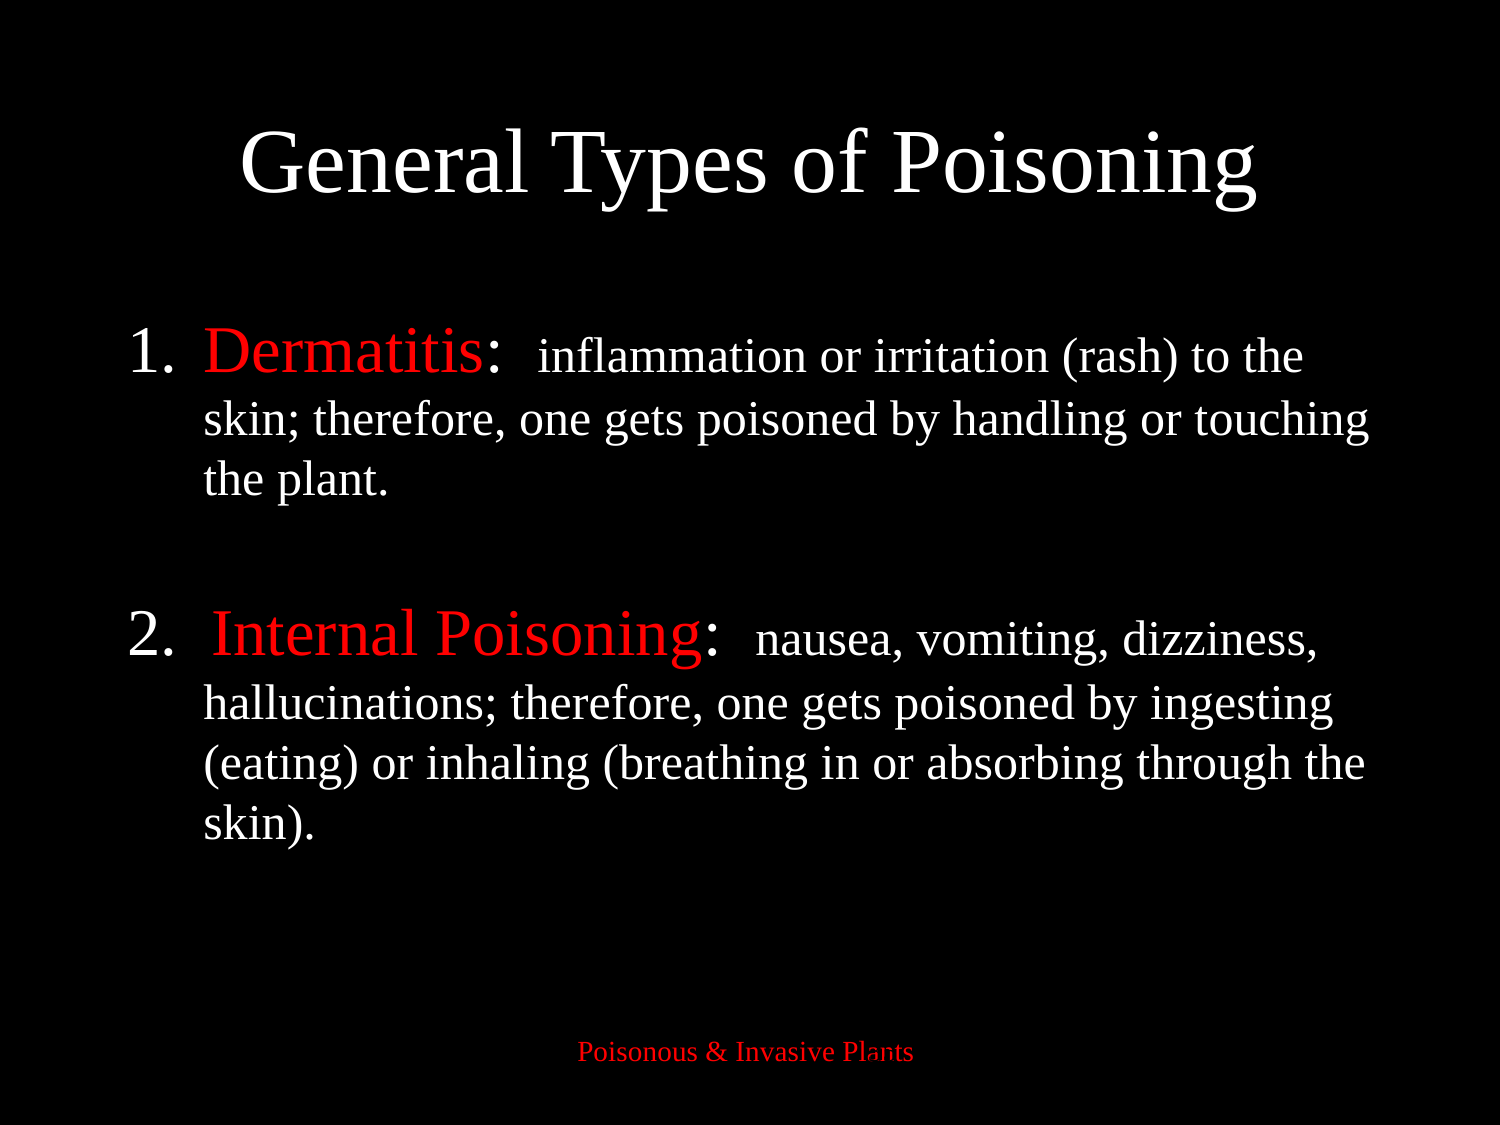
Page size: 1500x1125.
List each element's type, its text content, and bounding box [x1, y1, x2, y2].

slide_number 35 [600, 1025, 913, 1100]
title General Types of Poisoning [112, 62, 1388, 224]
list .Two Poisoning 1. Dermatitis: inflammation or irritation (rash) to the skin; therefore, one gets poisoned by handling or touching the plant. 2. Internal Poisoning: nausea, vomiting, dizziness, hallucinations; therefore, one gets poisoned by ingesting (eating) or inhaling (breathing in or absorbing through the skin). [112, 224, 1388, 975]
